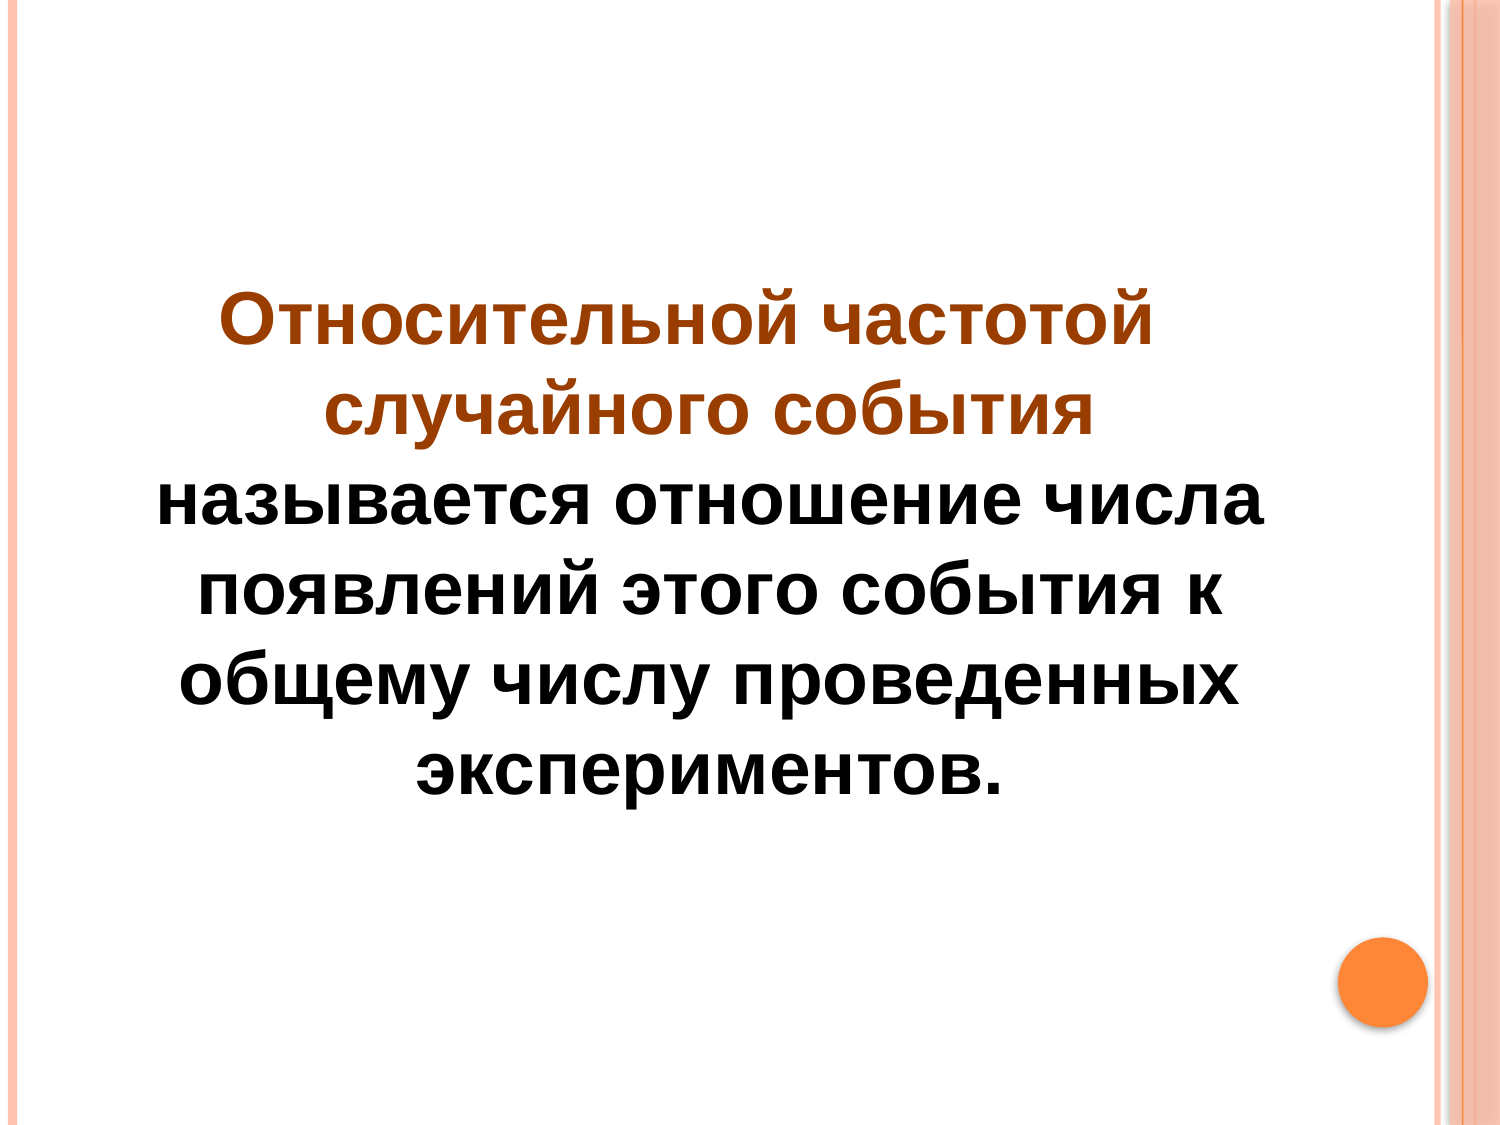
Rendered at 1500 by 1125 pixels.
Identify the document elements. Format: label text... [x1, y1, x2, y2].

list Относительной частотой случайного события называется отношение числа появлений этого события к общему числу проведенных экспериментов. [75, 262, 1300, 1062]
